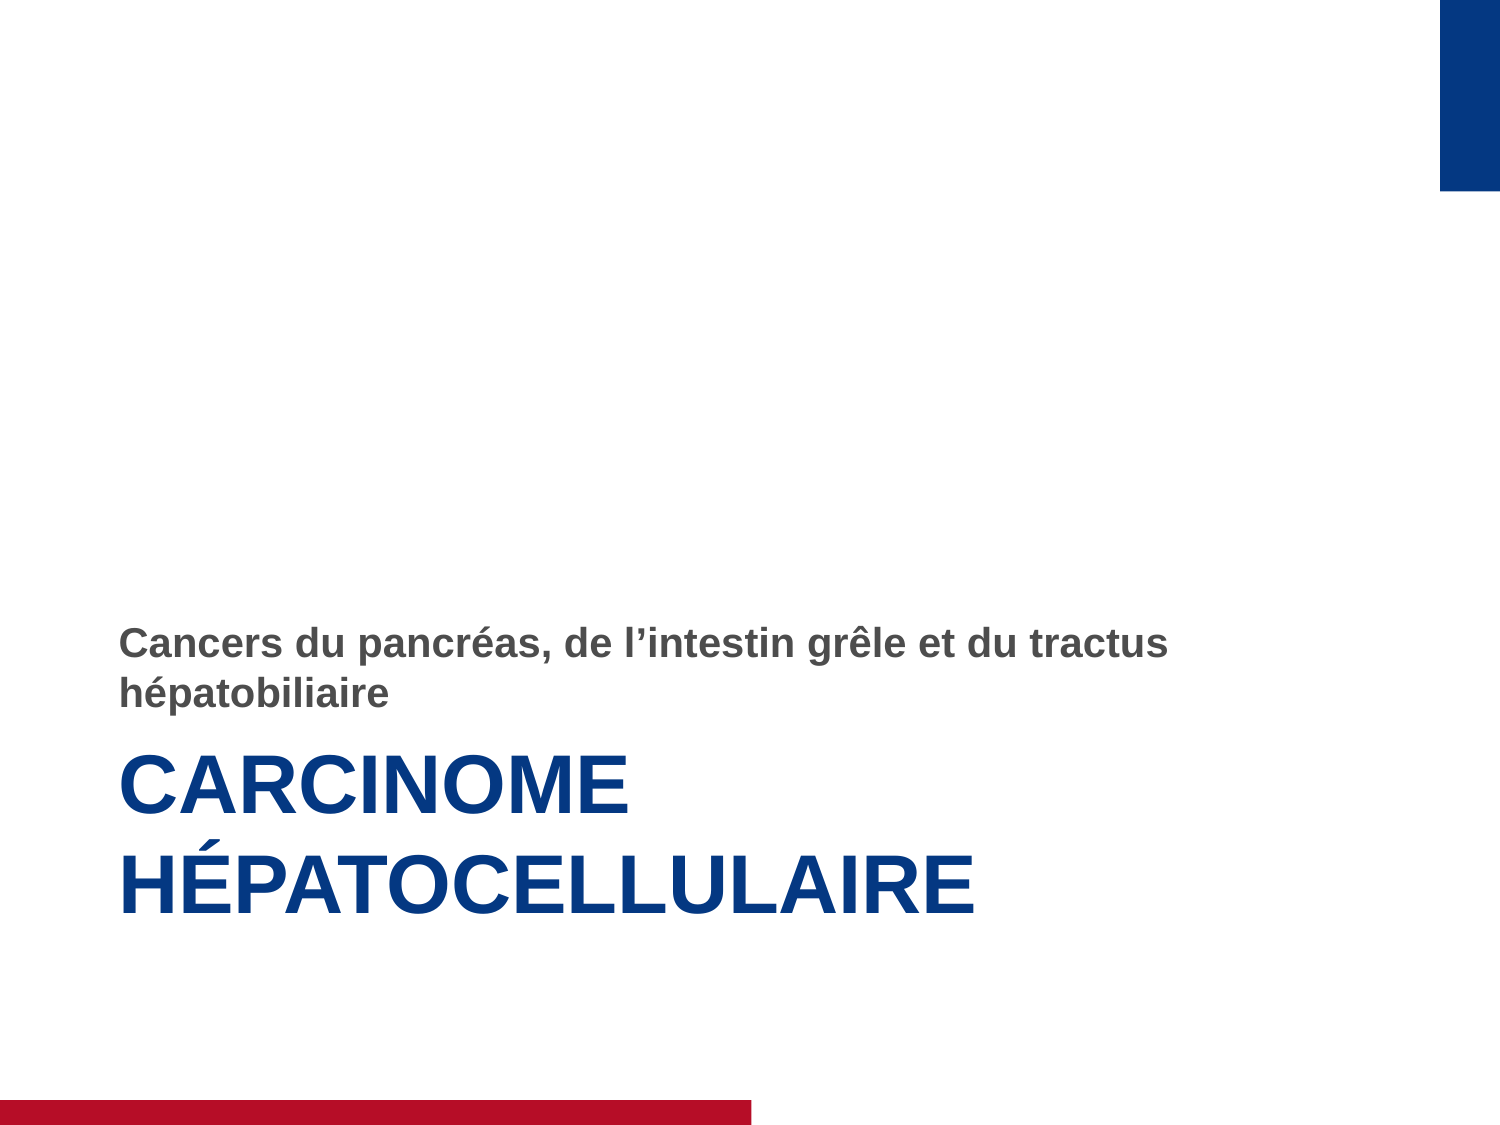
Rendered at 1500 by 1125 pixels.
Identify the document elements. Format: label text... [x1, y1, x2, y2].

title carcinome Hépatocellulaire [118, 723, 1394, 947]
list Cancers du pancréas, de l’intestin grêle et du tractus hépatobiliaire [118, 476, 1394, 723]
